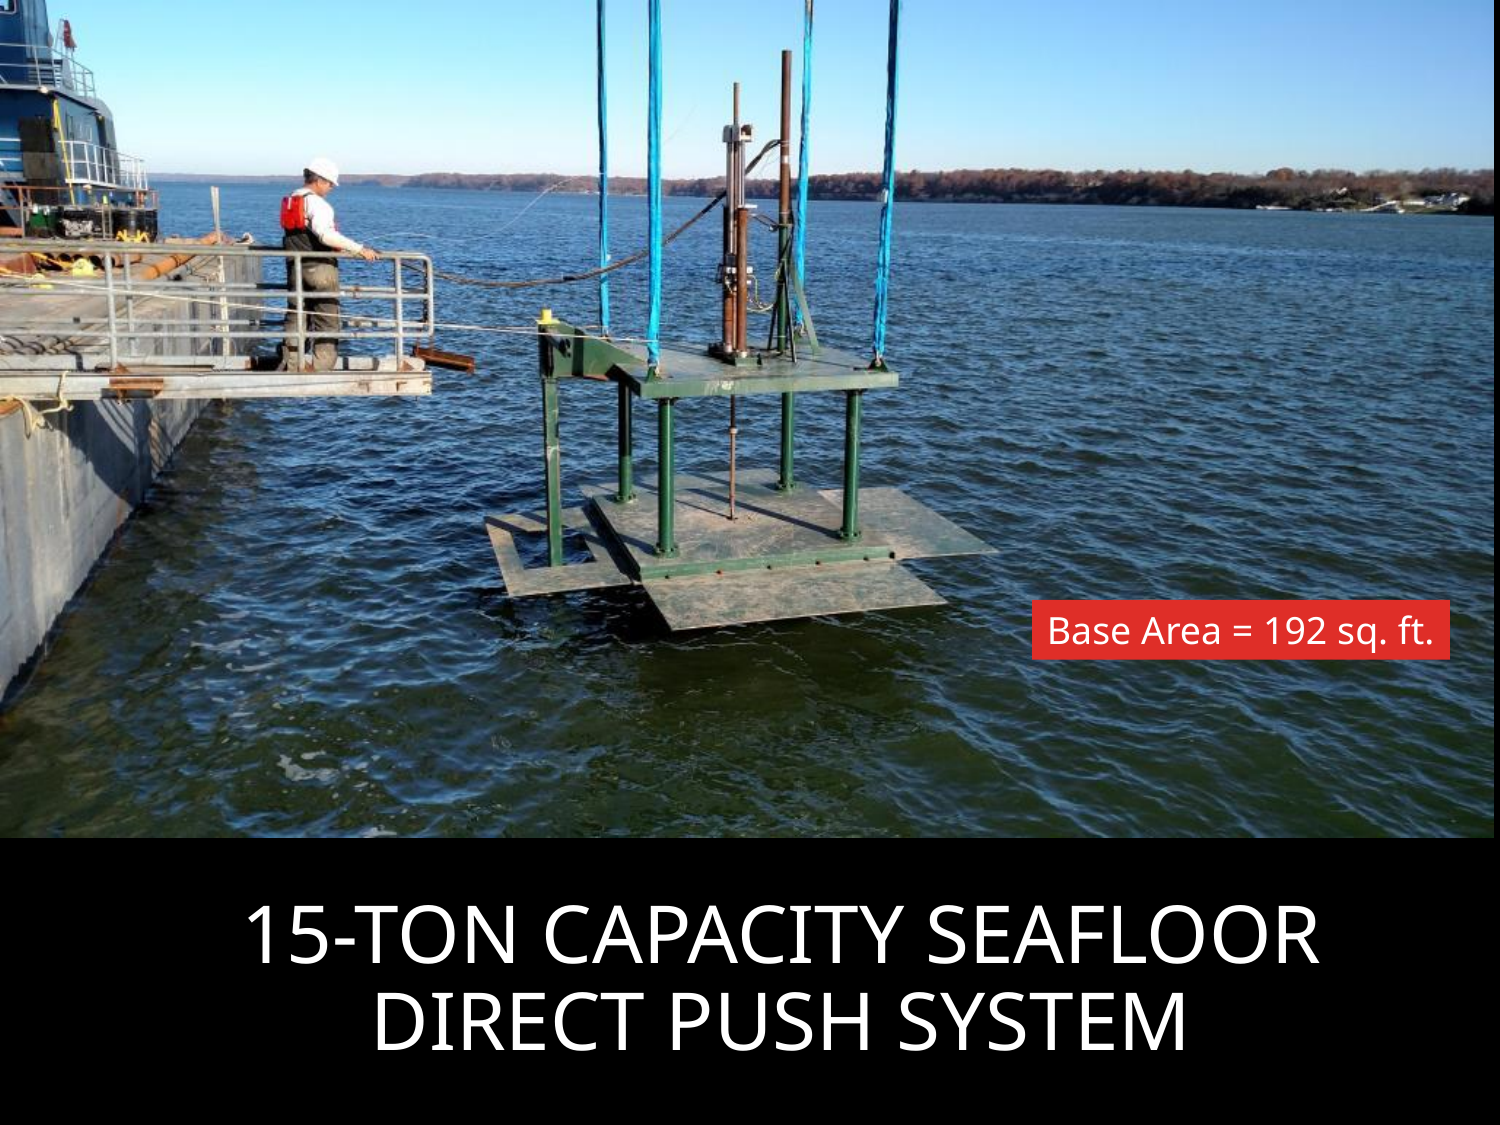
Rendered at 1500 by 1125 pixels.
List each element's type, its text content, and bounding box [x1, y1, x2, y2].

title 15-Ton capacity seafloor direct push system [212, 875, 1350, 1088]
picture [0, 0, 1494, 838]
